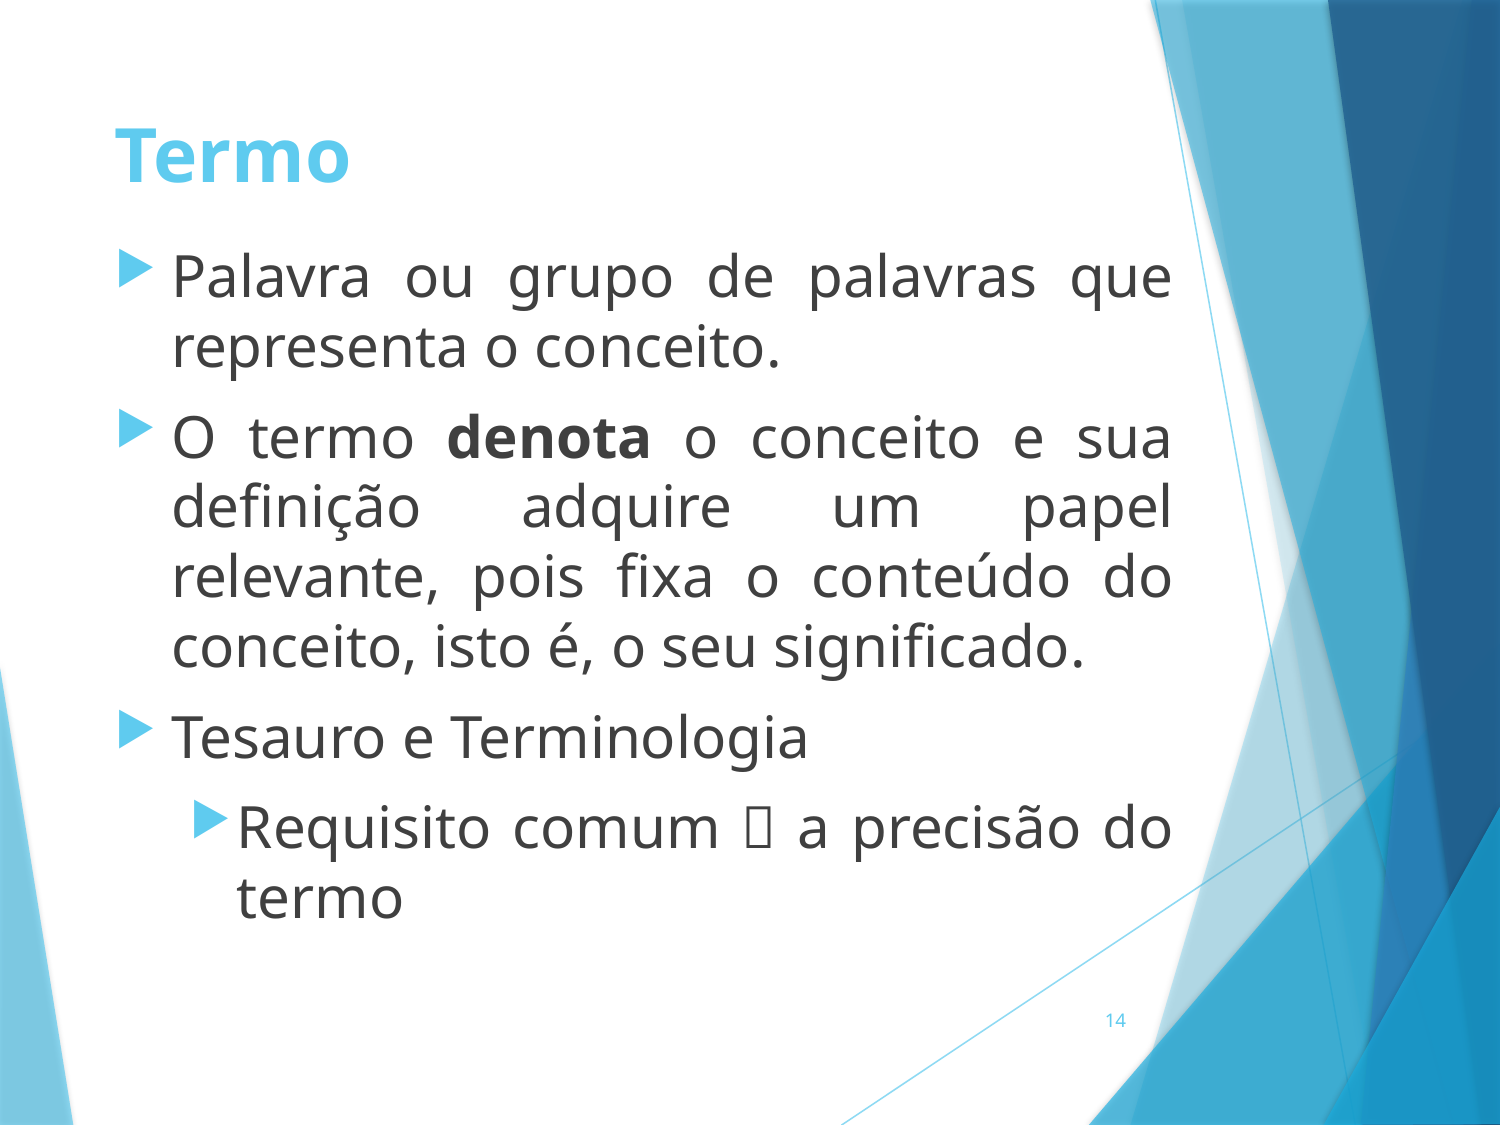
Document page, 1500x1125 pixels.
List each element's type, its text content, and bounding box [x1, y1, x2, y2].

slide_number 14 [1057, 991, 1142, 1051]
title Termo [99, 99, 1142, 231]
list Palavra ou grupo de palavras que representa o conceito. O termo denota o conceito e sua definição adquire um papel relevante, pois fixa o conteúdo do conceito, isto é, o seu significado. Tesauro e Terminologia Requisito comum  a precisão do termo [99, 231, 1189, 991]
